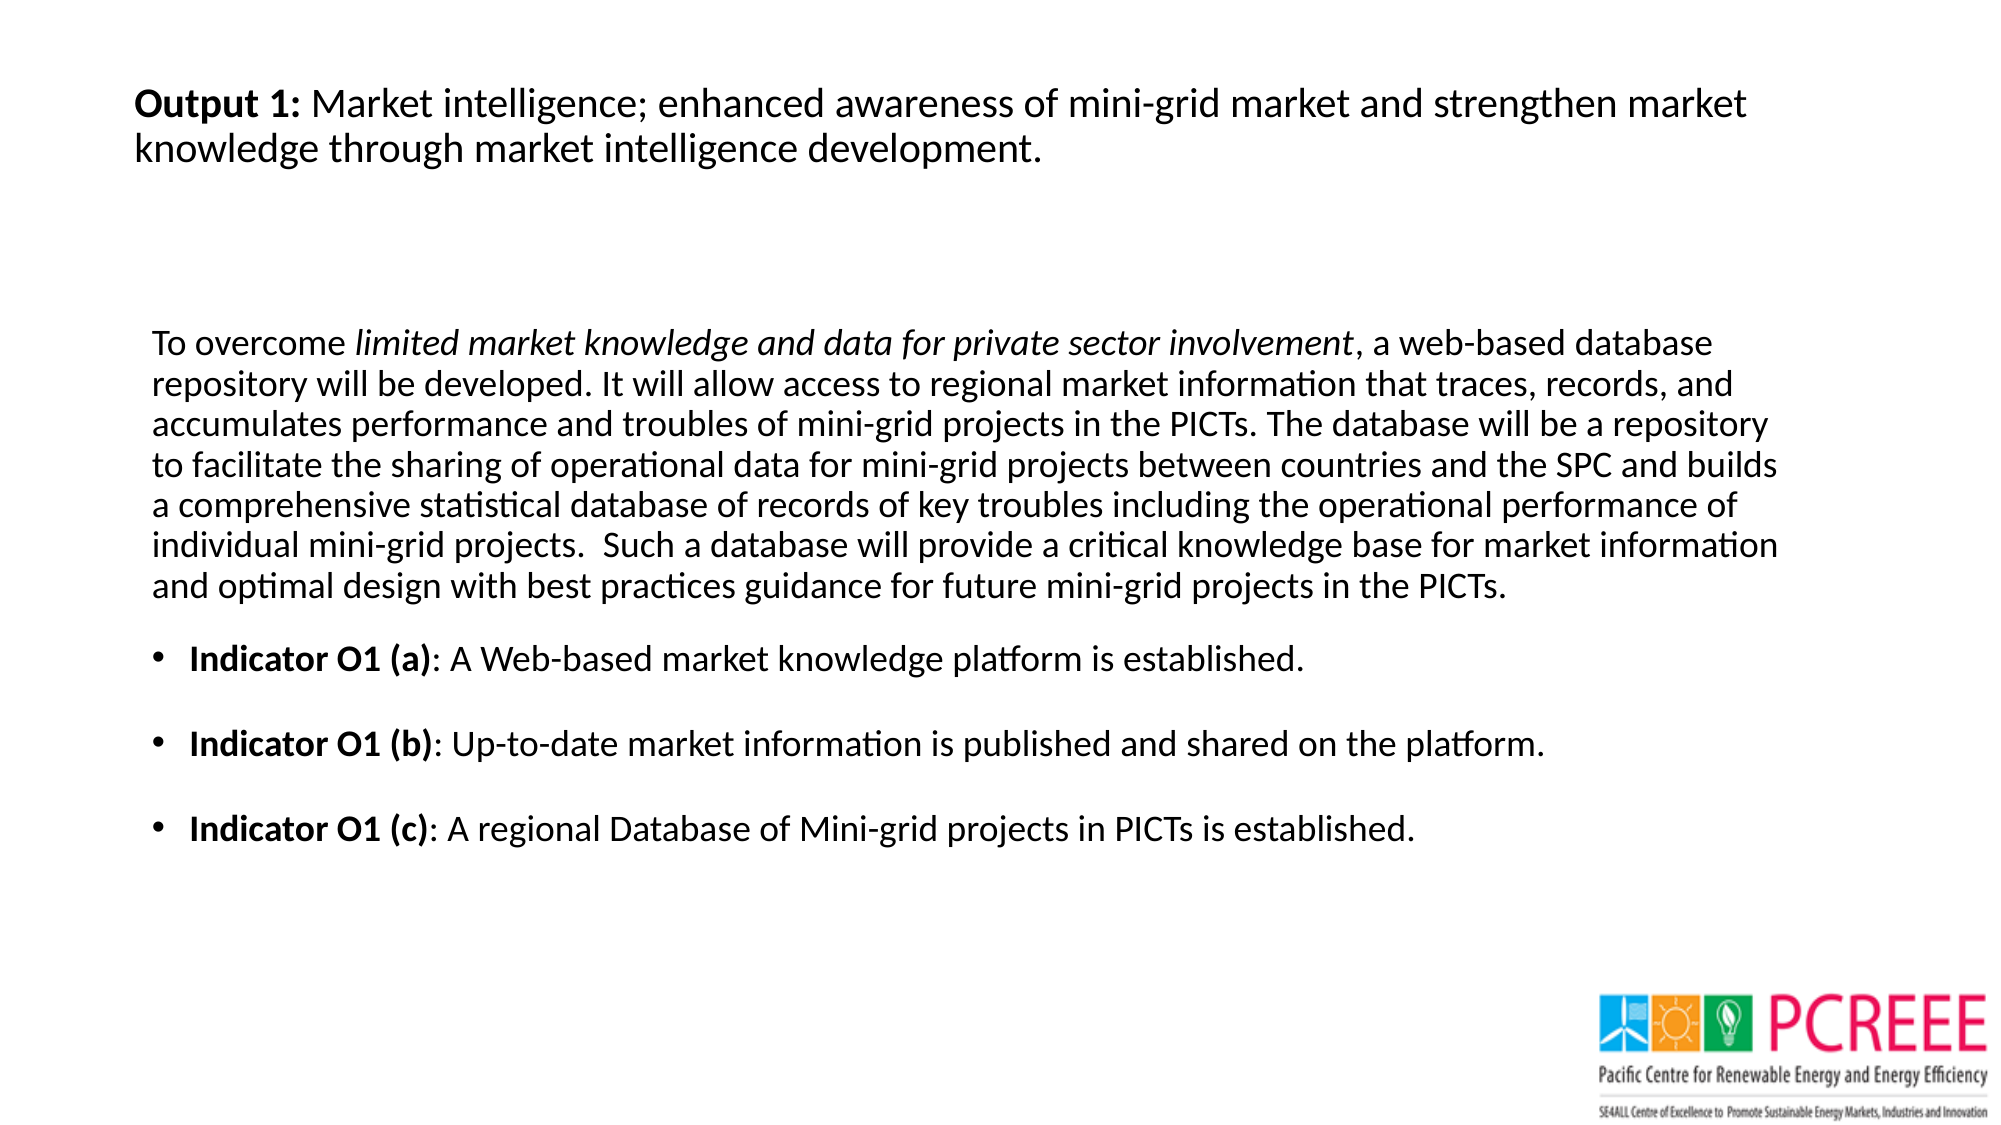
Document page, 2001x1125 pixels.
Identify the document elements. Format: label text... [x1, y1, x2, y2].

list To overcome limited market knowledge and data for private sector involvement, a web-based database repository will be developed. It will allow access to regional market information that traces, records, and accumulates performance and troubles of mini-grid projects in the PICTs. The database will be a repository to facilitate the sharing of operational data for mini-grid projects between countries and the SPC and builds a comprehensive statistical database of records of key troubles including the operational performance of individual mini-grid projects. Such a database will provide a critical knowledge base for market information and optimal design with best practices guidance for future mini-grid projects in the PICTs. Indicator O1 (a): A Web-based market knowledge platform is established. Indicator O1 (b): Up-to-date market information is published and shared on the platform. Indicator O1 (c): A regional Database of Mini-grid projects in PICTs is established. [136, 315, 1798, 988]
title Output 1: Market intelligence; enhanced awareness of mini-grid market and strengthen market knowledge through market intelligence development. [119, 27, 1845, 245]
picture [1595, 987, 2000, 1125]
